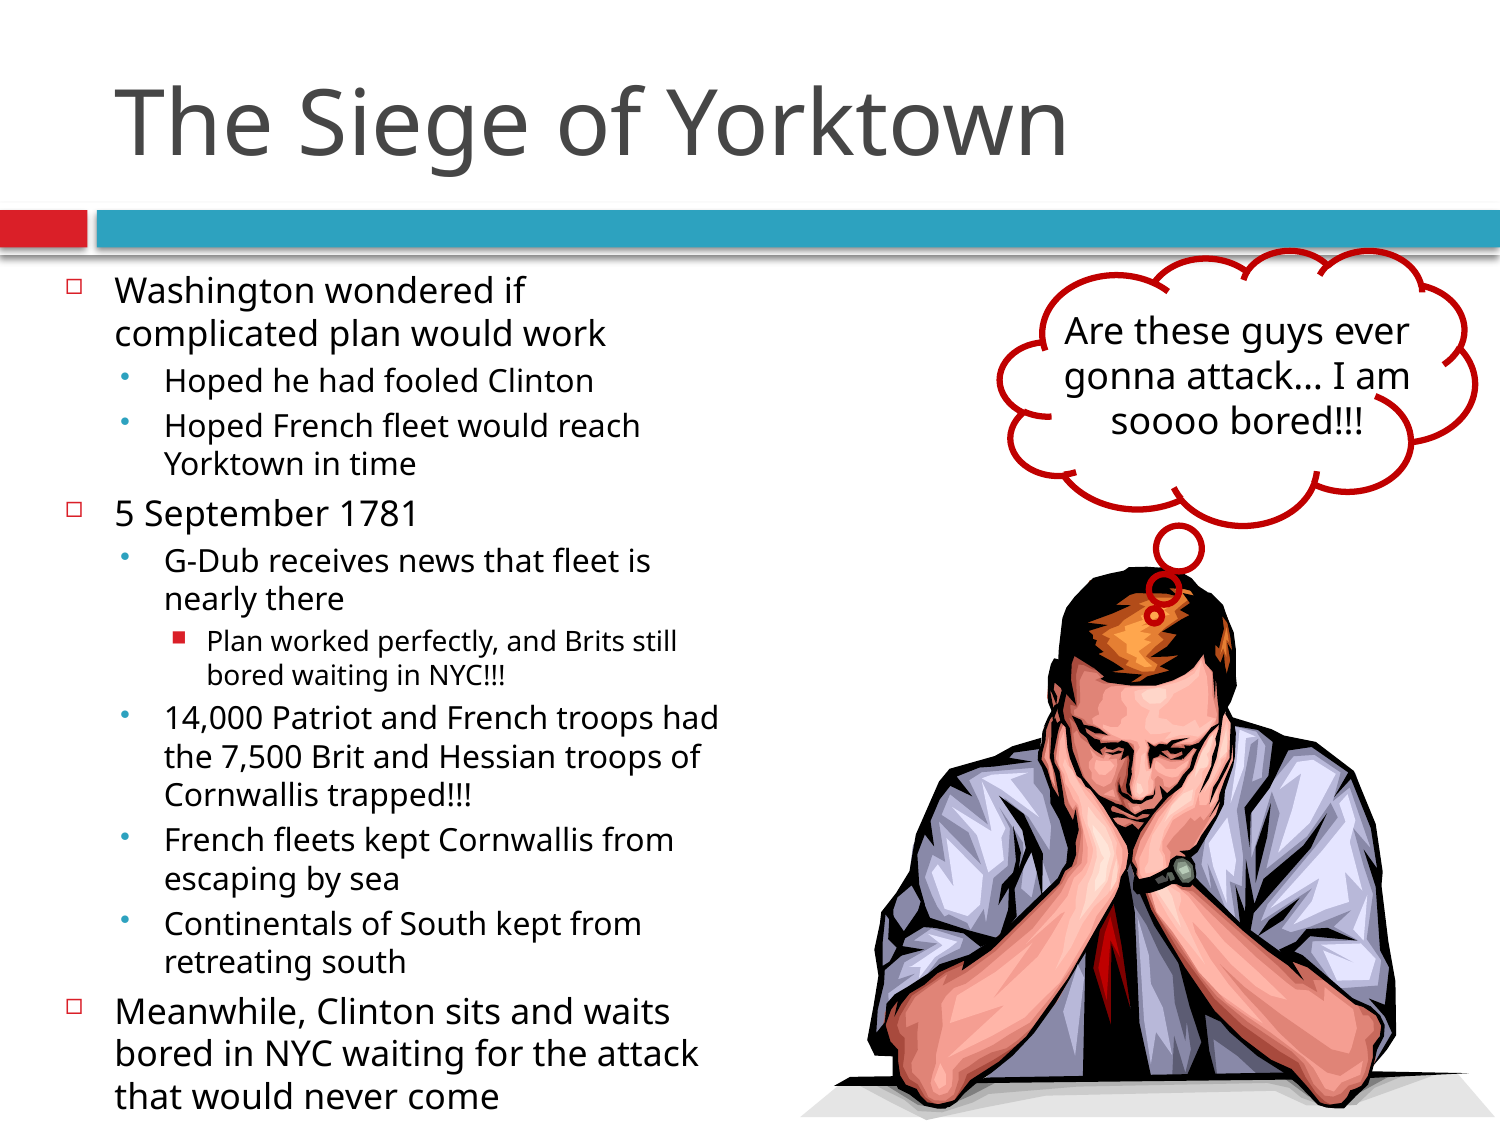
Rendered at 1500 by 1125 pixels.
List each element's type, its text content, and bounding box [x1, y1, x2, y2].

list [799, 562, 1500, 1125]
title The Siege of Yorktown [99, 37, 1438, 200]
list Washington wondered if complicated plan would work Hoped he had fooled Clinton Hoped French fleet would reach Yorktown in time 5 September 1781 G-Dub receives news that fleet is nearly there Plan worked perfectly, and Brits still bored waiting in NYC!!! 14,000 Patriot and French troops had the 7,500 Brit and Hessian troops of Cornwallis trapped!!! French fleets kept Cornwallis from escaping by sea Continentals of South kept from retreating south Meanwhile, Clinton sits and waits bored in NYC waiting for the attack that would never come [50, 260, 738, 1125]
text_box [999, 249, 1476, 526]
